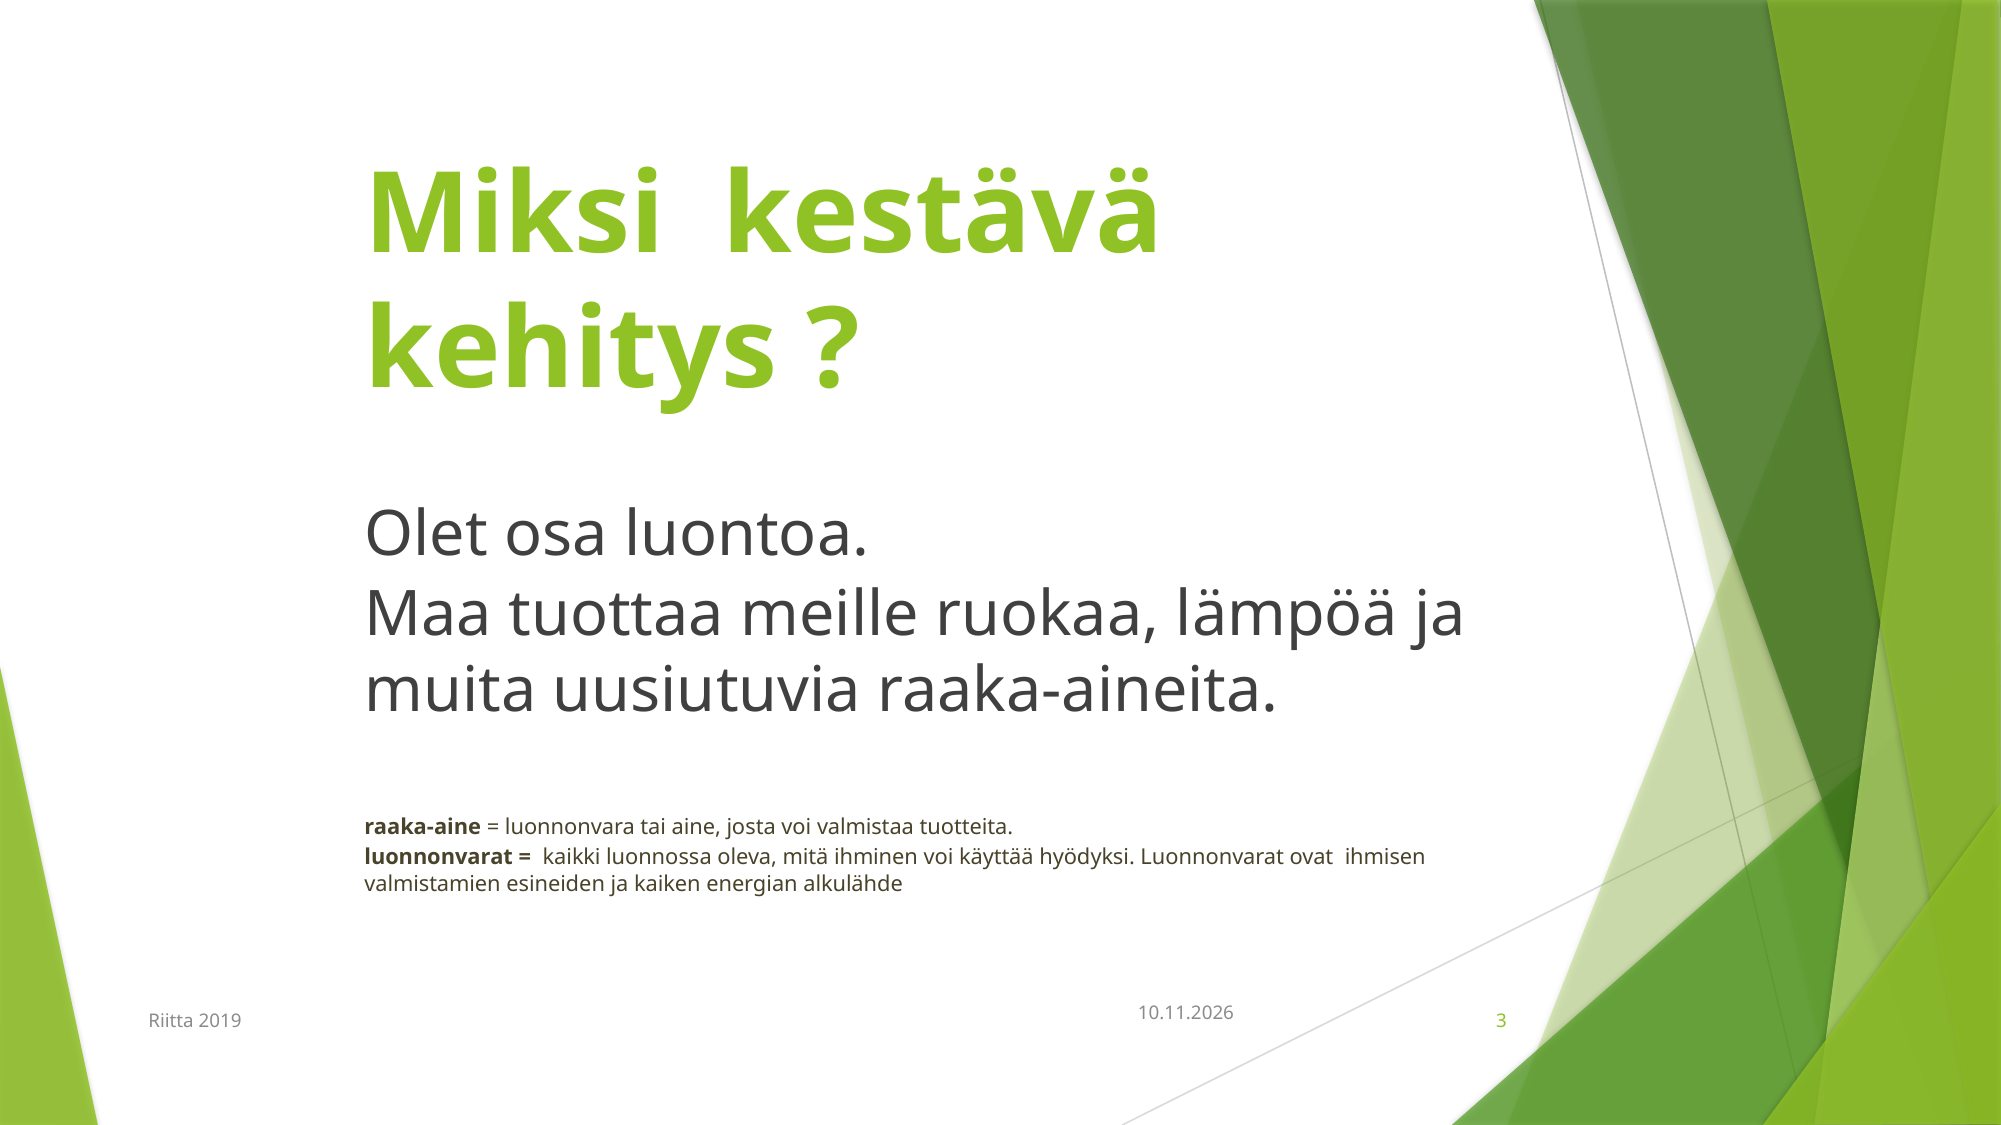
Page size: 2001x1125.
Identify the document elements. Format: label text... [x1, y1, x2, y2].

footer Riitta 2019 [133, 991, 1145, 1051]
title Miksi kestävä kehitys ? [349, 132, 1410, 428]
slide_number 3 [1409, 991, 1522, 1051]
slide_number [1118, 975, 1249, 1051]
list Olet osa luontoa. Maa tuottaa meille ruokaa, lämpöä ja muita uusiutuvia raaka-aineita. raaka-aine = luonnonvara tai aine, josta voi valmistaa tuotteita. luonnonvarat = kaikki luonnossa oleva, mitä ihminen voi käyttää hyödyksi. Luonnonvarat ovat ihmisen valmistamien esineiden ja kaiken energian alkulähde [349, 428, 1503, 920]
